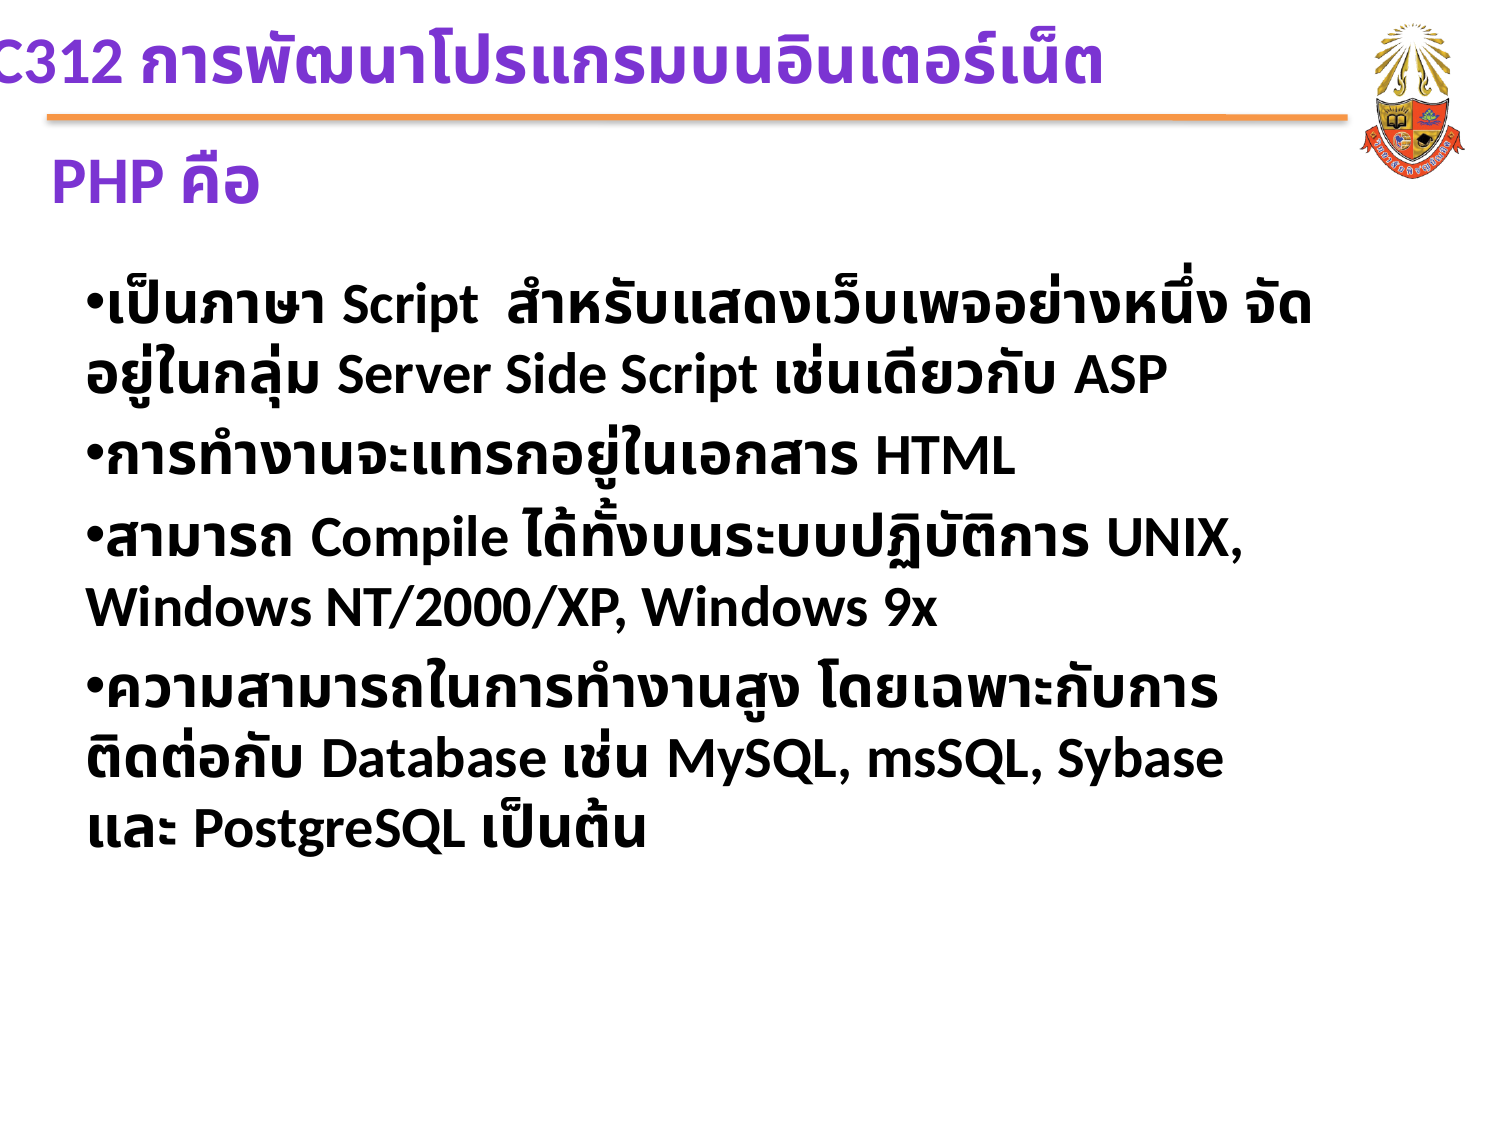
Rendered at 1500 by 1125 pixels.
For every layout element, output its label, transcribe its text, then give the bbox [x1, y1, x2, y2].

text_box เป็นภาษา Script สำหรับแสดงเว็บเพจอย่างหนึ่ง จัดอยู่ในกลุ่ม Server Side Script เช่นเดียวกับ ASP การทำงานจะแทรกอยู่ในเอกสาร HTML สามารถ Compile ได้ทั้งบนระบบปฏิบัติการ UNIX, Windows NT/2000/XP, Windows 9x ความสามารถในการทำงานสูง โดยเฉพาะกับการติดต่อกับ Database เช่น MySQL, msSQL, Sybase และ PostgreSQL เป็นต้น [70, 257, 1346, 1033]
text_box PHP คือ [36, 128, 278, 224]
picture [1359, 23, 1466, 180]
text_box Bc312 การพัฒนาโปรแกรมบนอินเตอร์เน็ต [0, 9, 1122, 105]
